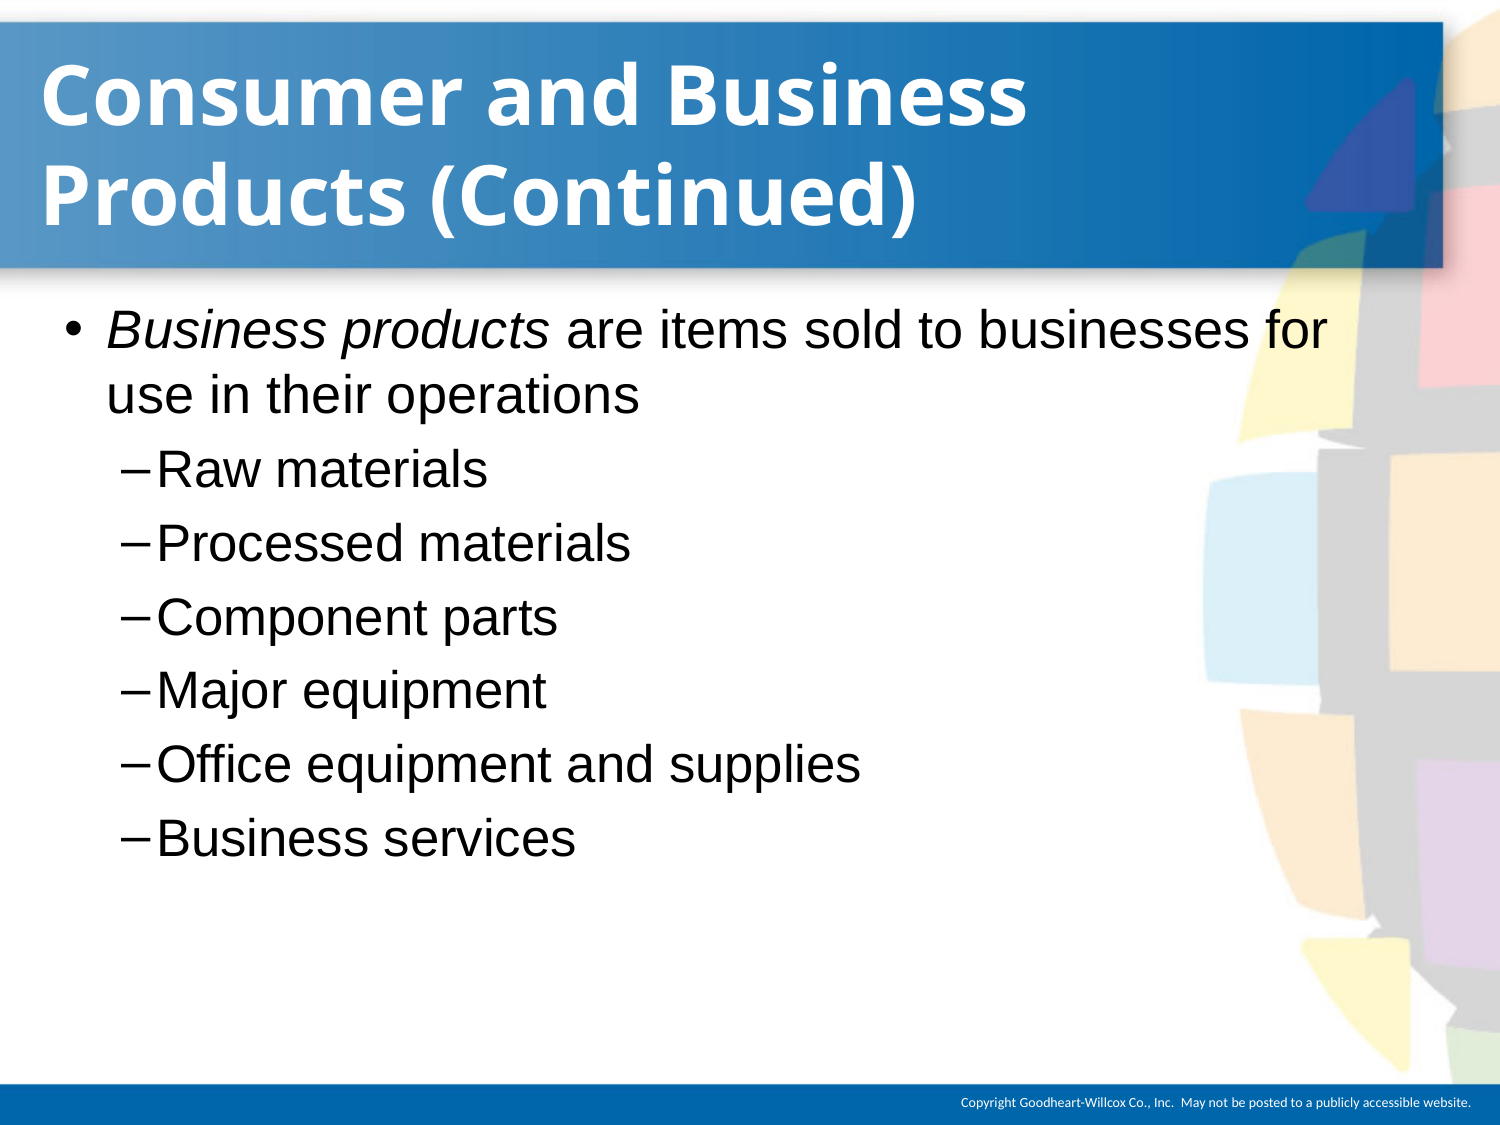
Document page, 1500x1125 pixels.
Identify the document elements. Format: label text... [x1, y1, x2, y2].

list Business products are items sold to businesses for use in their operations Raw materials Processed materials Component parts Major equipment Office equipment and supplies Business services [50, 287, 1438, 1075]
title Consumer and Business Products (Continued) [24, 37, 1426, 251]
picture [0, 0, 1500, 1125]
